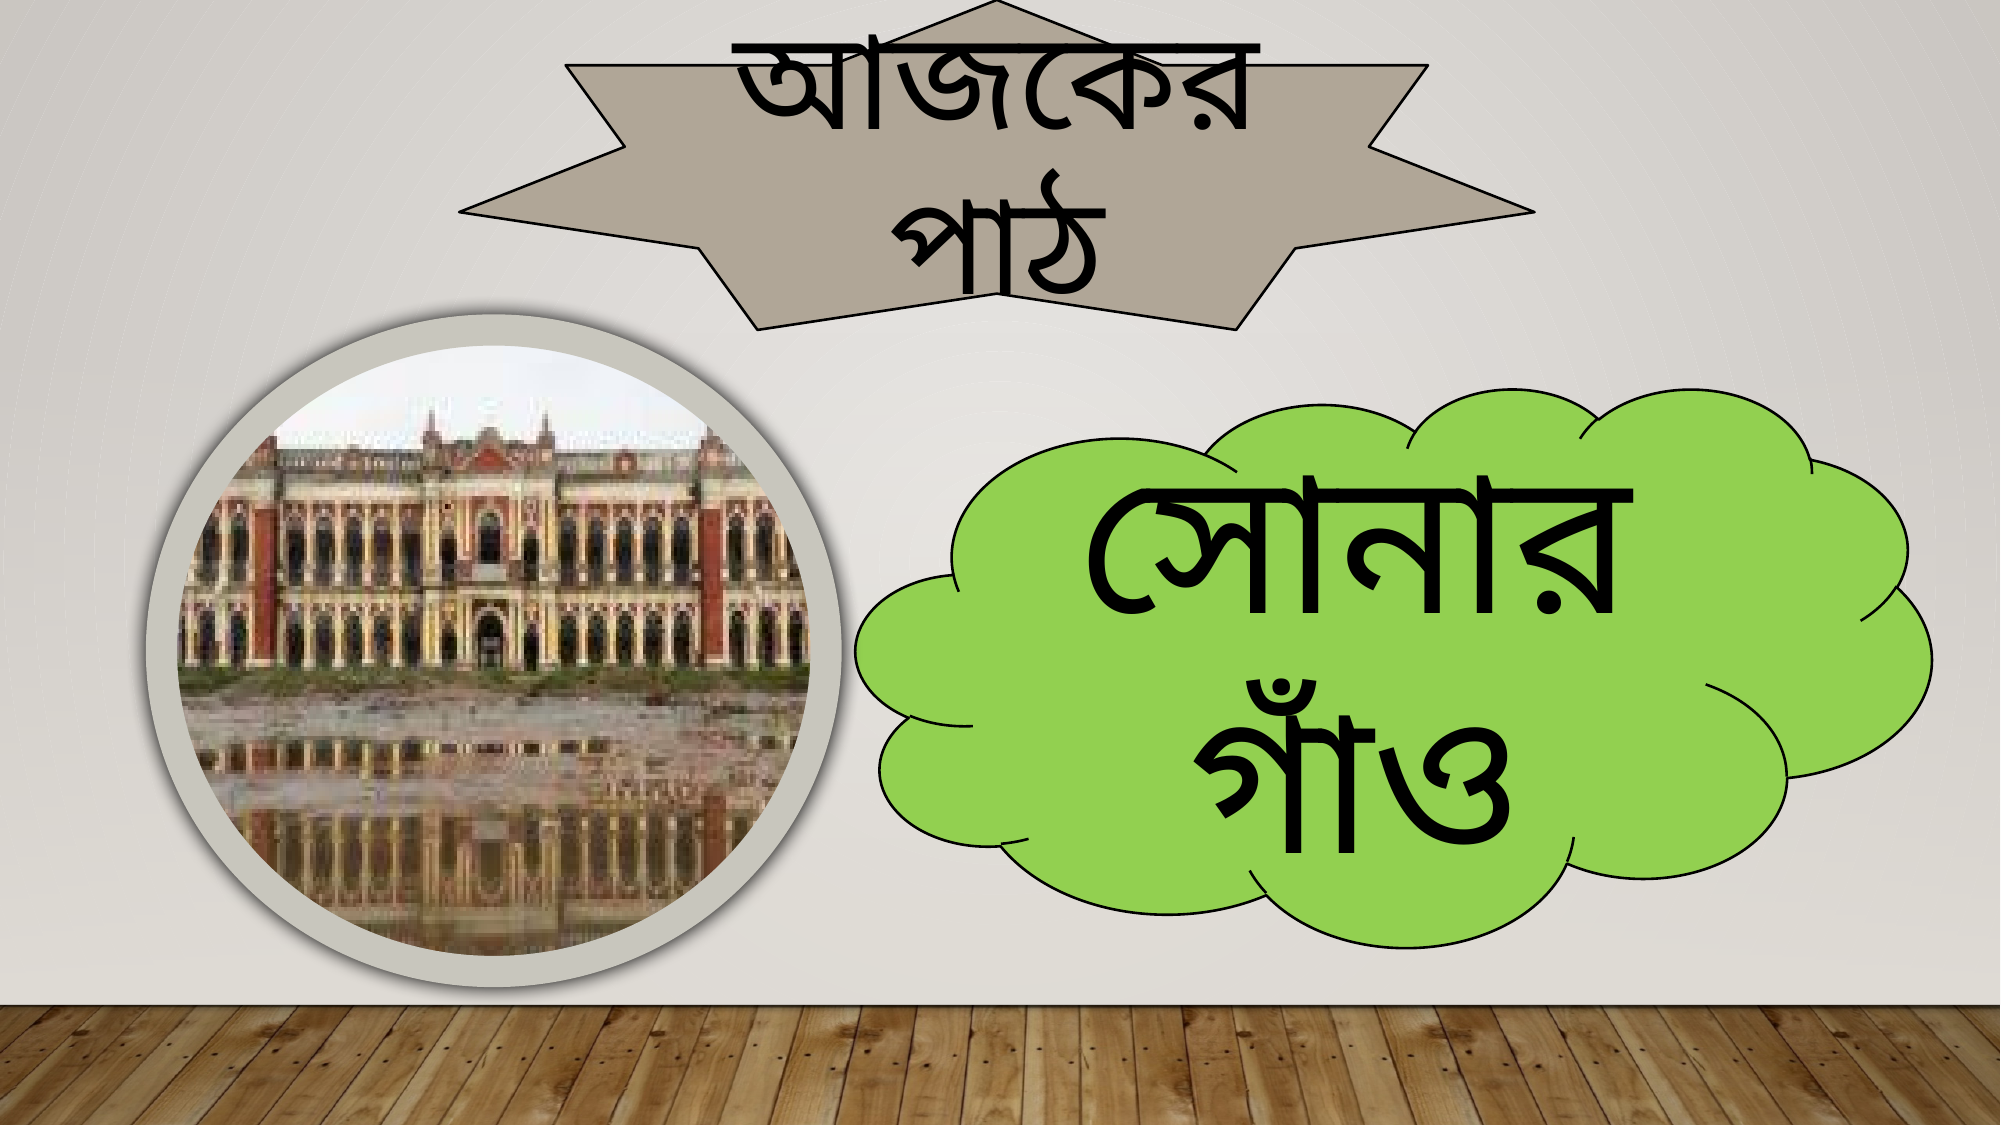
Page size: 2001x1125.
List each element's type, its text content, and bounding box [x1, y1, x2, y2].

picture [0, 1005, 2000, 1125]
text_box আজকের পাঠ [457, 0, 1536, 332]
text_box সোনারগাঁও [858, 388, 1934, 950]
picture [161, 329, 827, 972]
